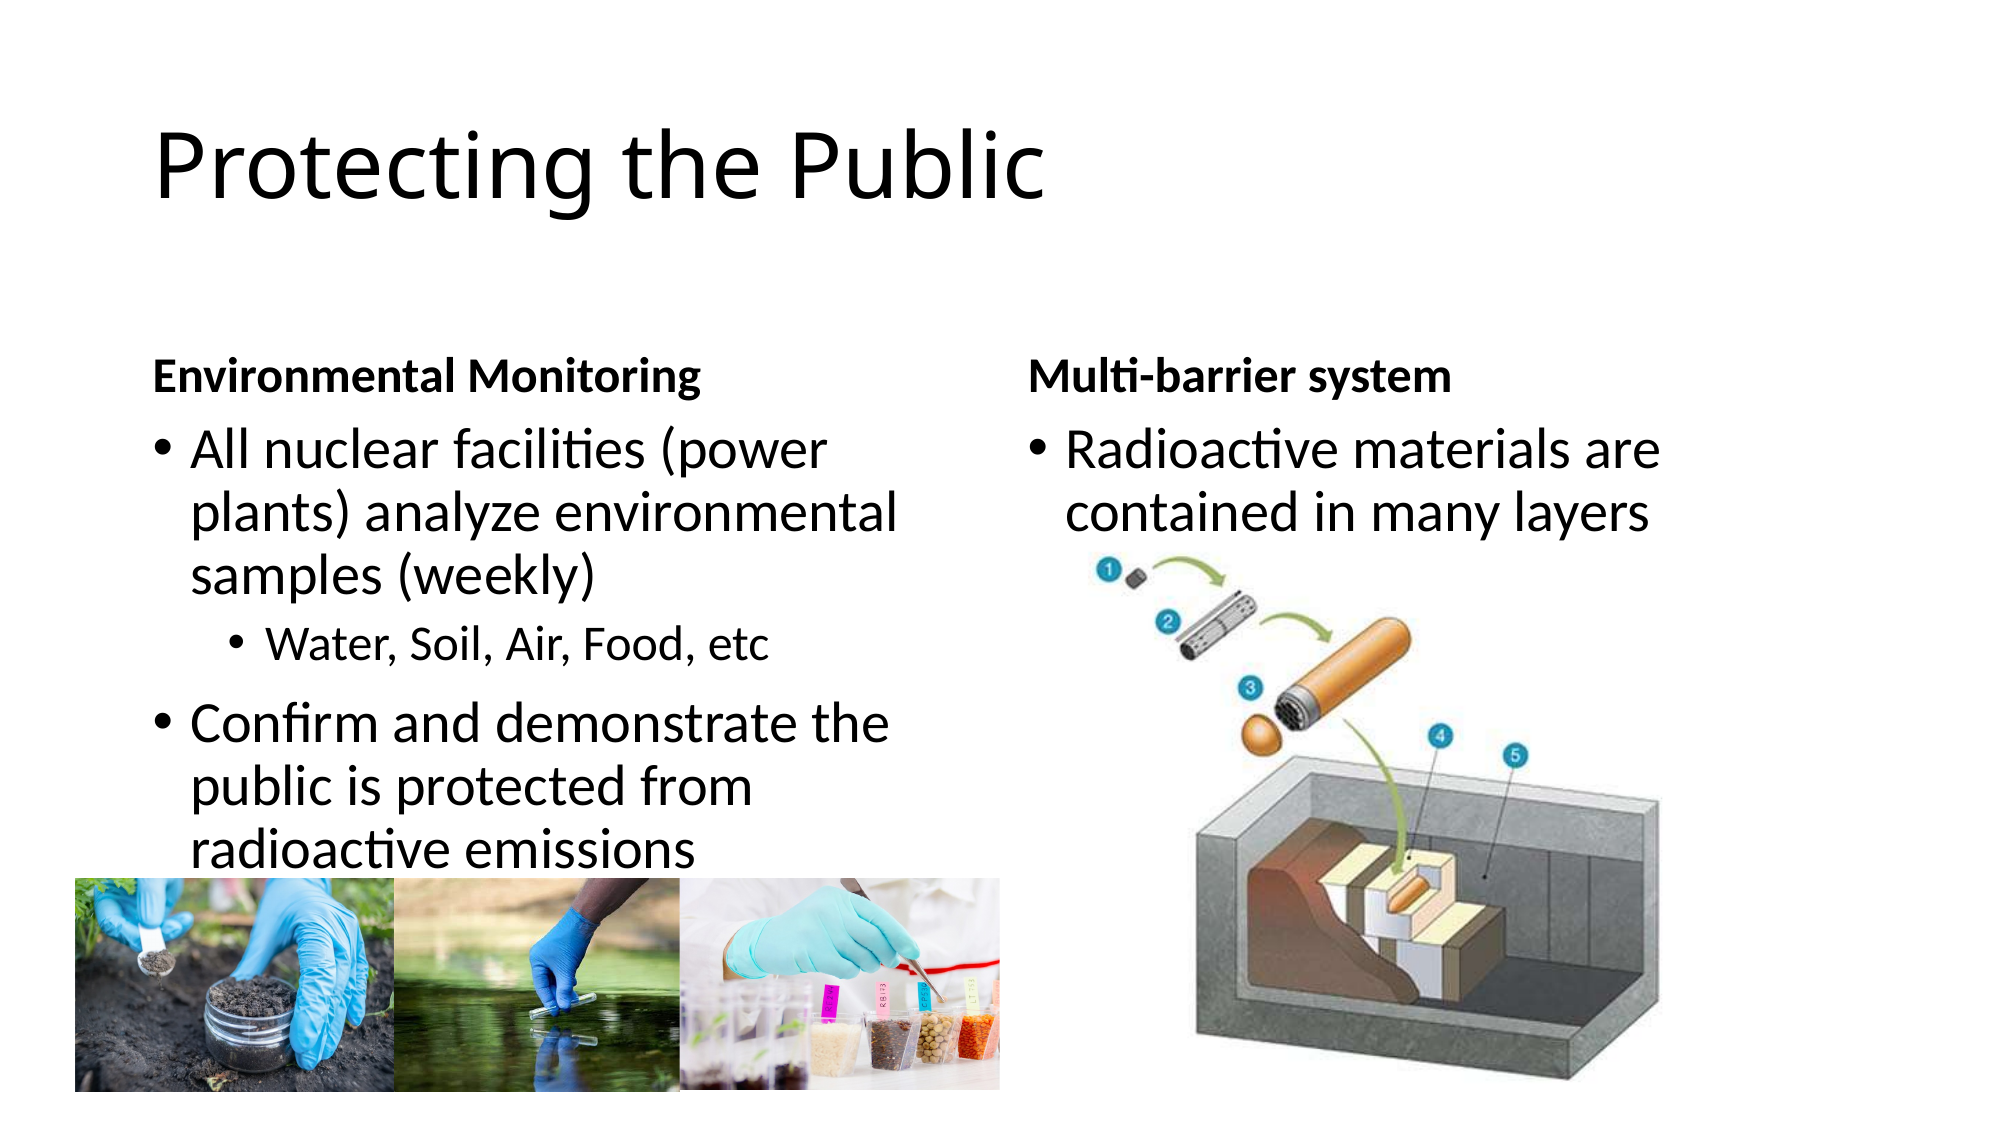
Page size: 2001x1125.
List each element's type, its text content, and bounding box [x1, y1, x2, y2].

picture [74, 878, 1000, 1092]
list All nuclear facilities (power plants) analyze environmental samples (weekly) Water, Soil, Air, Food, etc Confirm and demonstrate the public is protected from radioactive emissions [137, 410, 984, 878]
list Environmental Monitoring [137, 275, 984, 410]
list Multi-barrier system [1012, 275, 1863, 410]
list Radioactive materials are contained in many layers [1012, 410, 1863, 1016]
picture [1087, 544, 1689, 1091]
title Protecting the Public [137, 59, 1863, 278]
